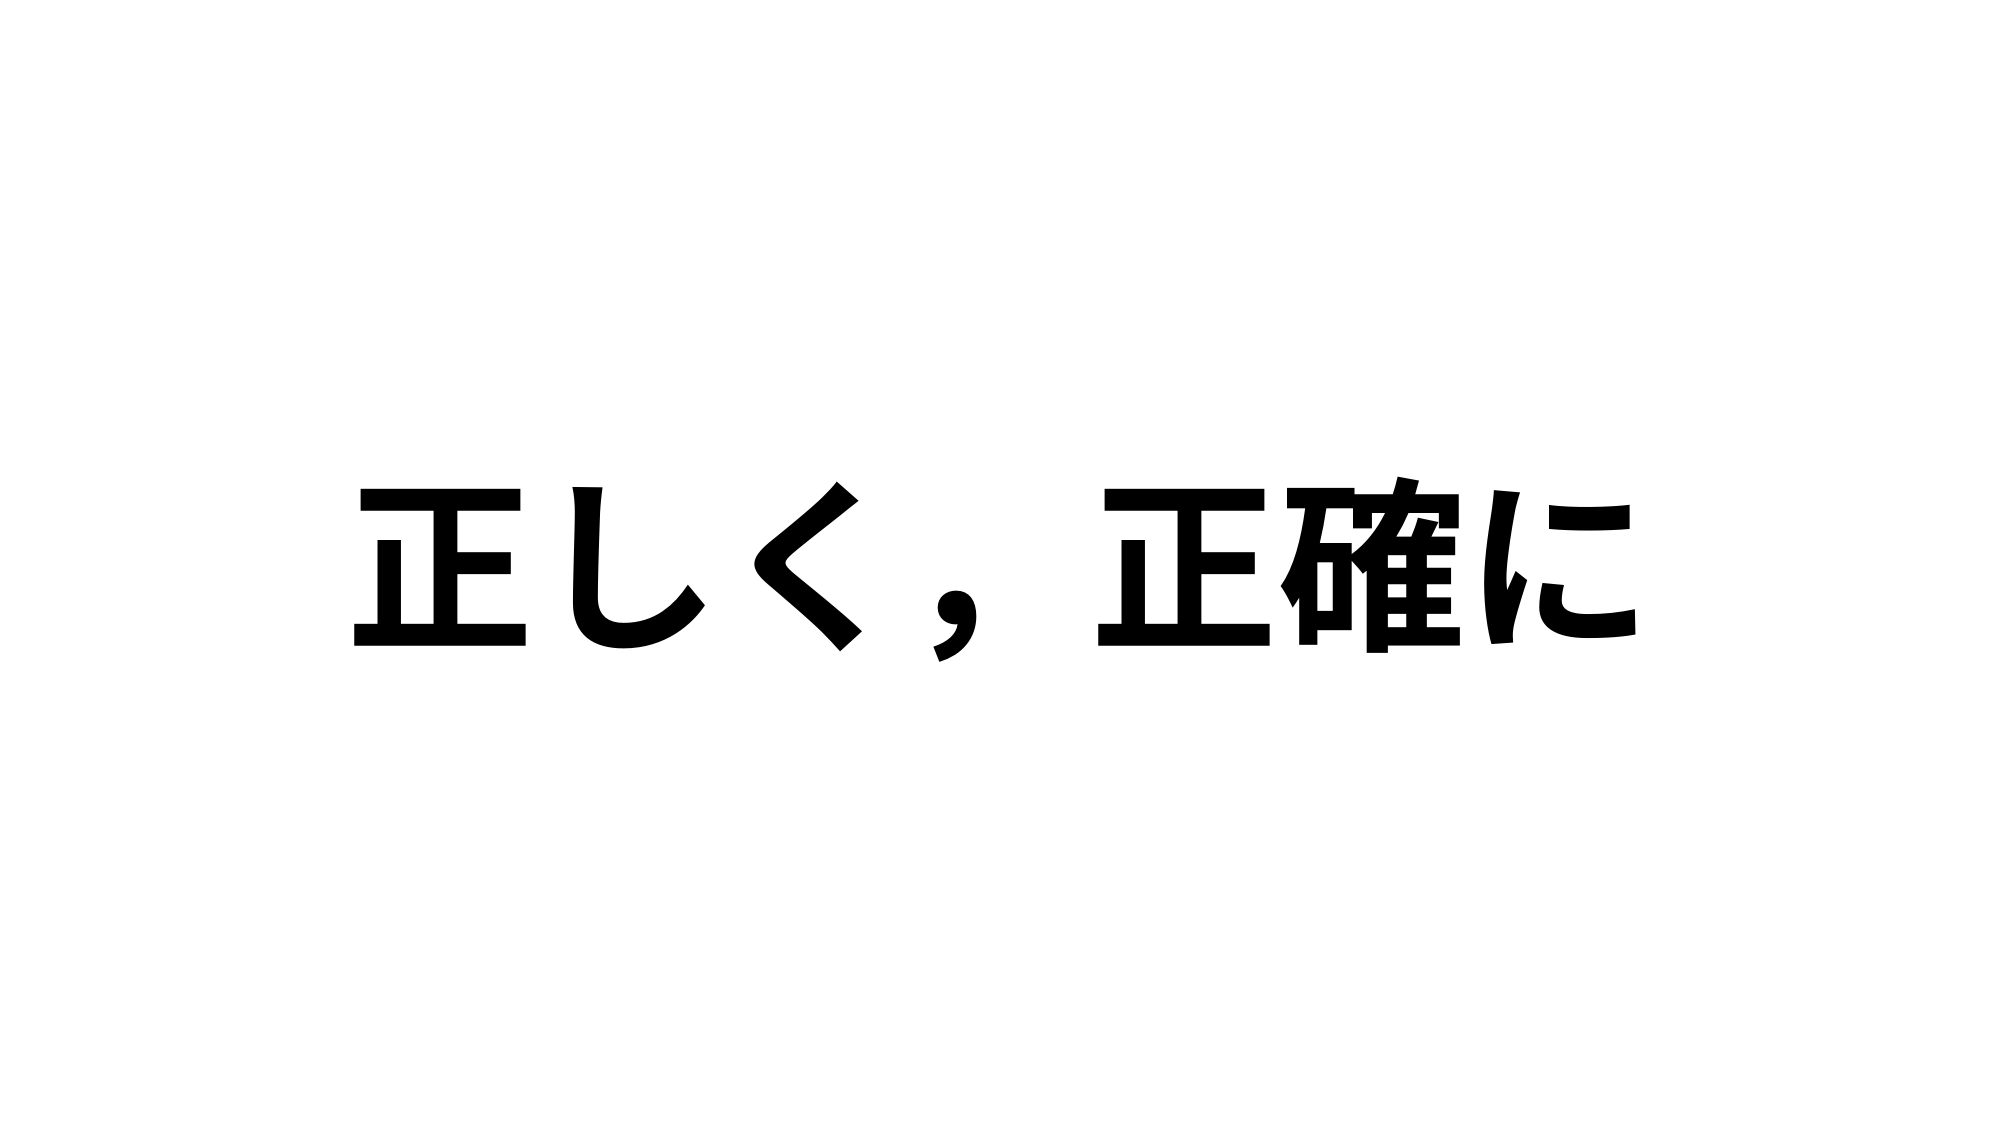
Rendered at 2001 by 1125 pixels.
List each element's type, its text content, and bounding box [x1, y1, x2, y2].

list 正しく，正確に [0, 441, 2000, 684]
